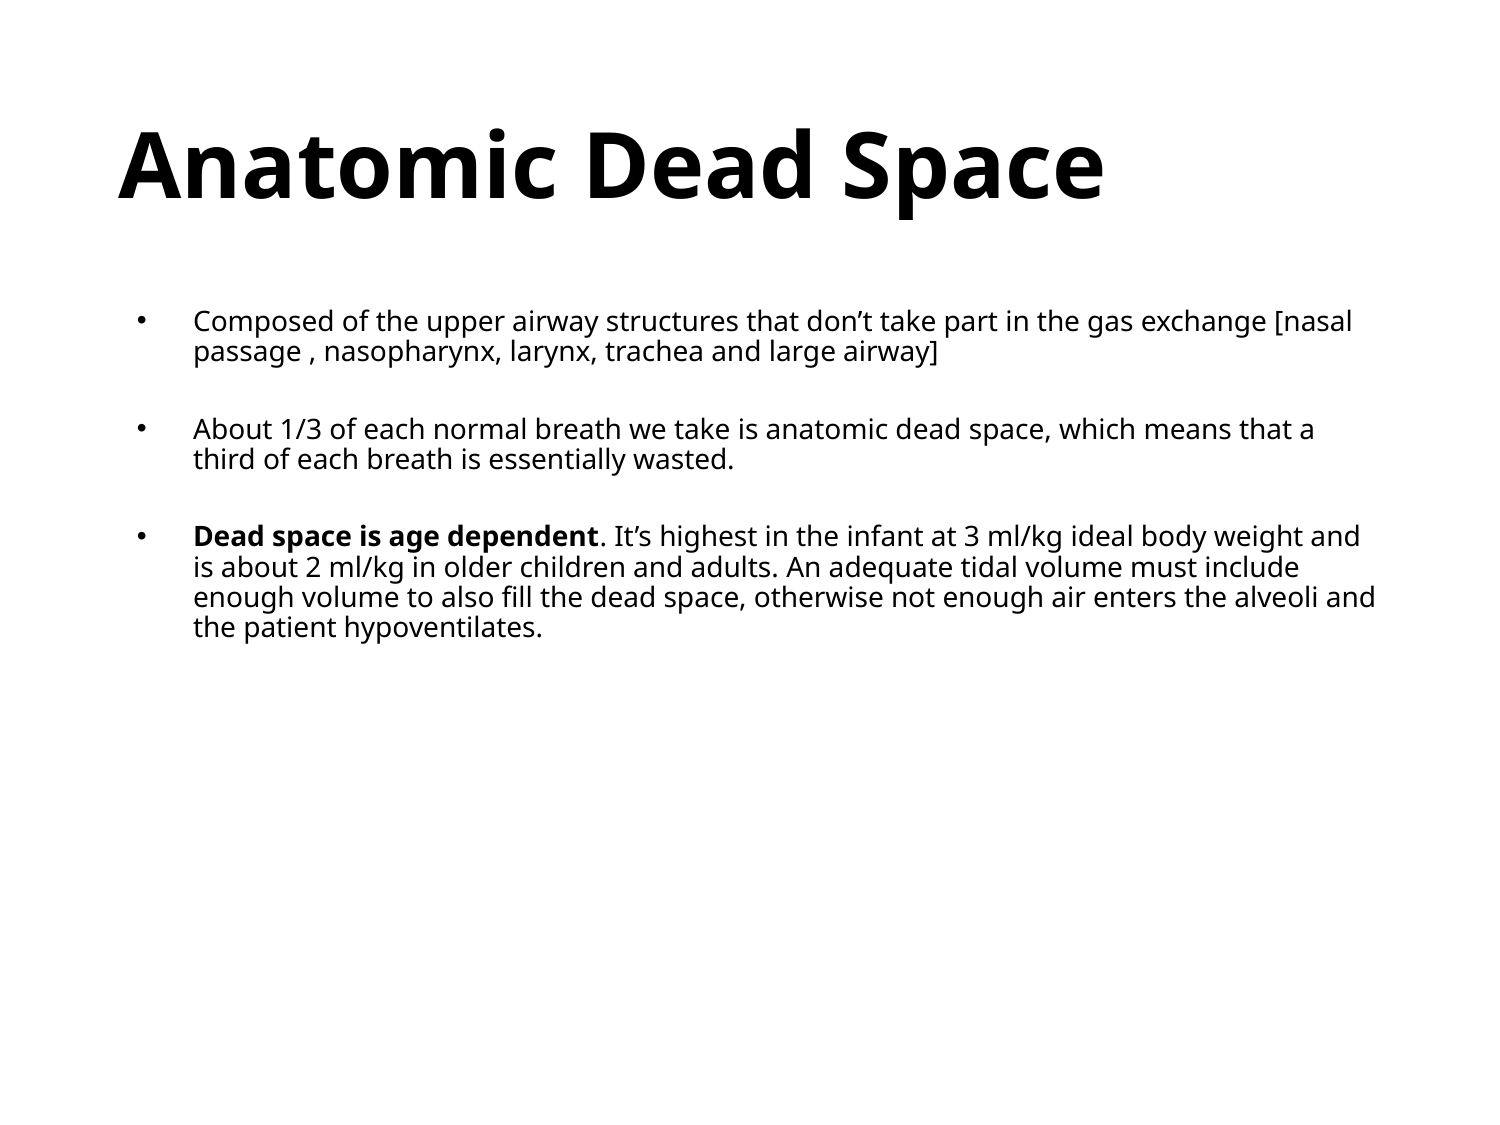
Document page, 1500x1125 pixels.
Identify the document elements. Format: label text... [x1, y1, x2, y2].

title Anatomic Dead Space [103, 59, 1397, 278]
list Composed of the upper airway structures that don’t take part in the gas exchange [nasal passage , nasopharynx, larynx, trachea and large airway] About 1/3 of each normal breath we take is anatomic dead space, which means that a third of each breath is essentially wasted. Dead space is age dependent. It’s highest in the infant at 3 ml/kg ideal body weight and is about 2 ml/kg in older children and adults. An adequate tidal volume must include enough volume to also fill the dead space, otherwise not enough air enters the alveoli and the patient hypoventilates. [103, 299, 1397, 1014]
